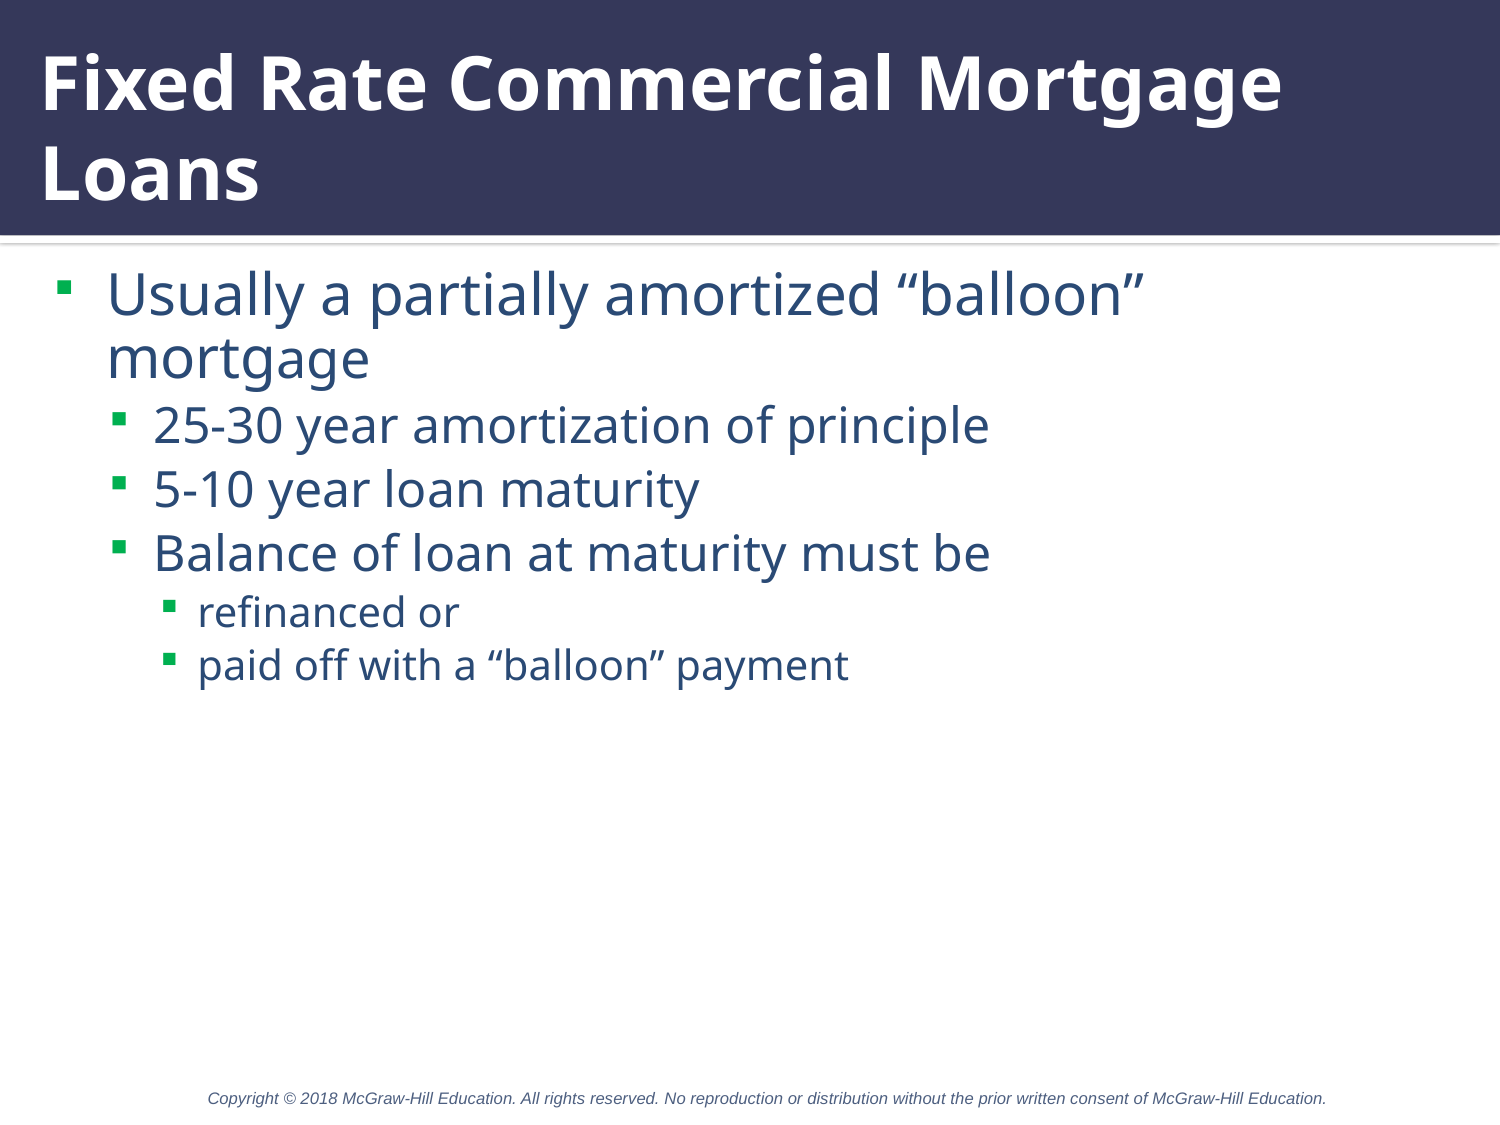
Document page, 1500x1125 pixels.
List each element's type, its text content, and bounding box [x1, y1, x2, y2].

list Usually a partially amortized “balloon” mortgage 25-30 year amortization of principle 5-10 year loan maturity Balance of loan at maturity must be refinanced or paid off with a “balloon” payment [24, 249, 1375, 925]
title Fixed Rate Commercial Mortgage Loans [24, 37, 1425, 213]
footer Copyright © 2018 McGraw-Hill Education. All rights reserved. No reproduction or distribution without the prior written consent of McGraw-Hill Education. [200, 1062, 1337, 1108]
